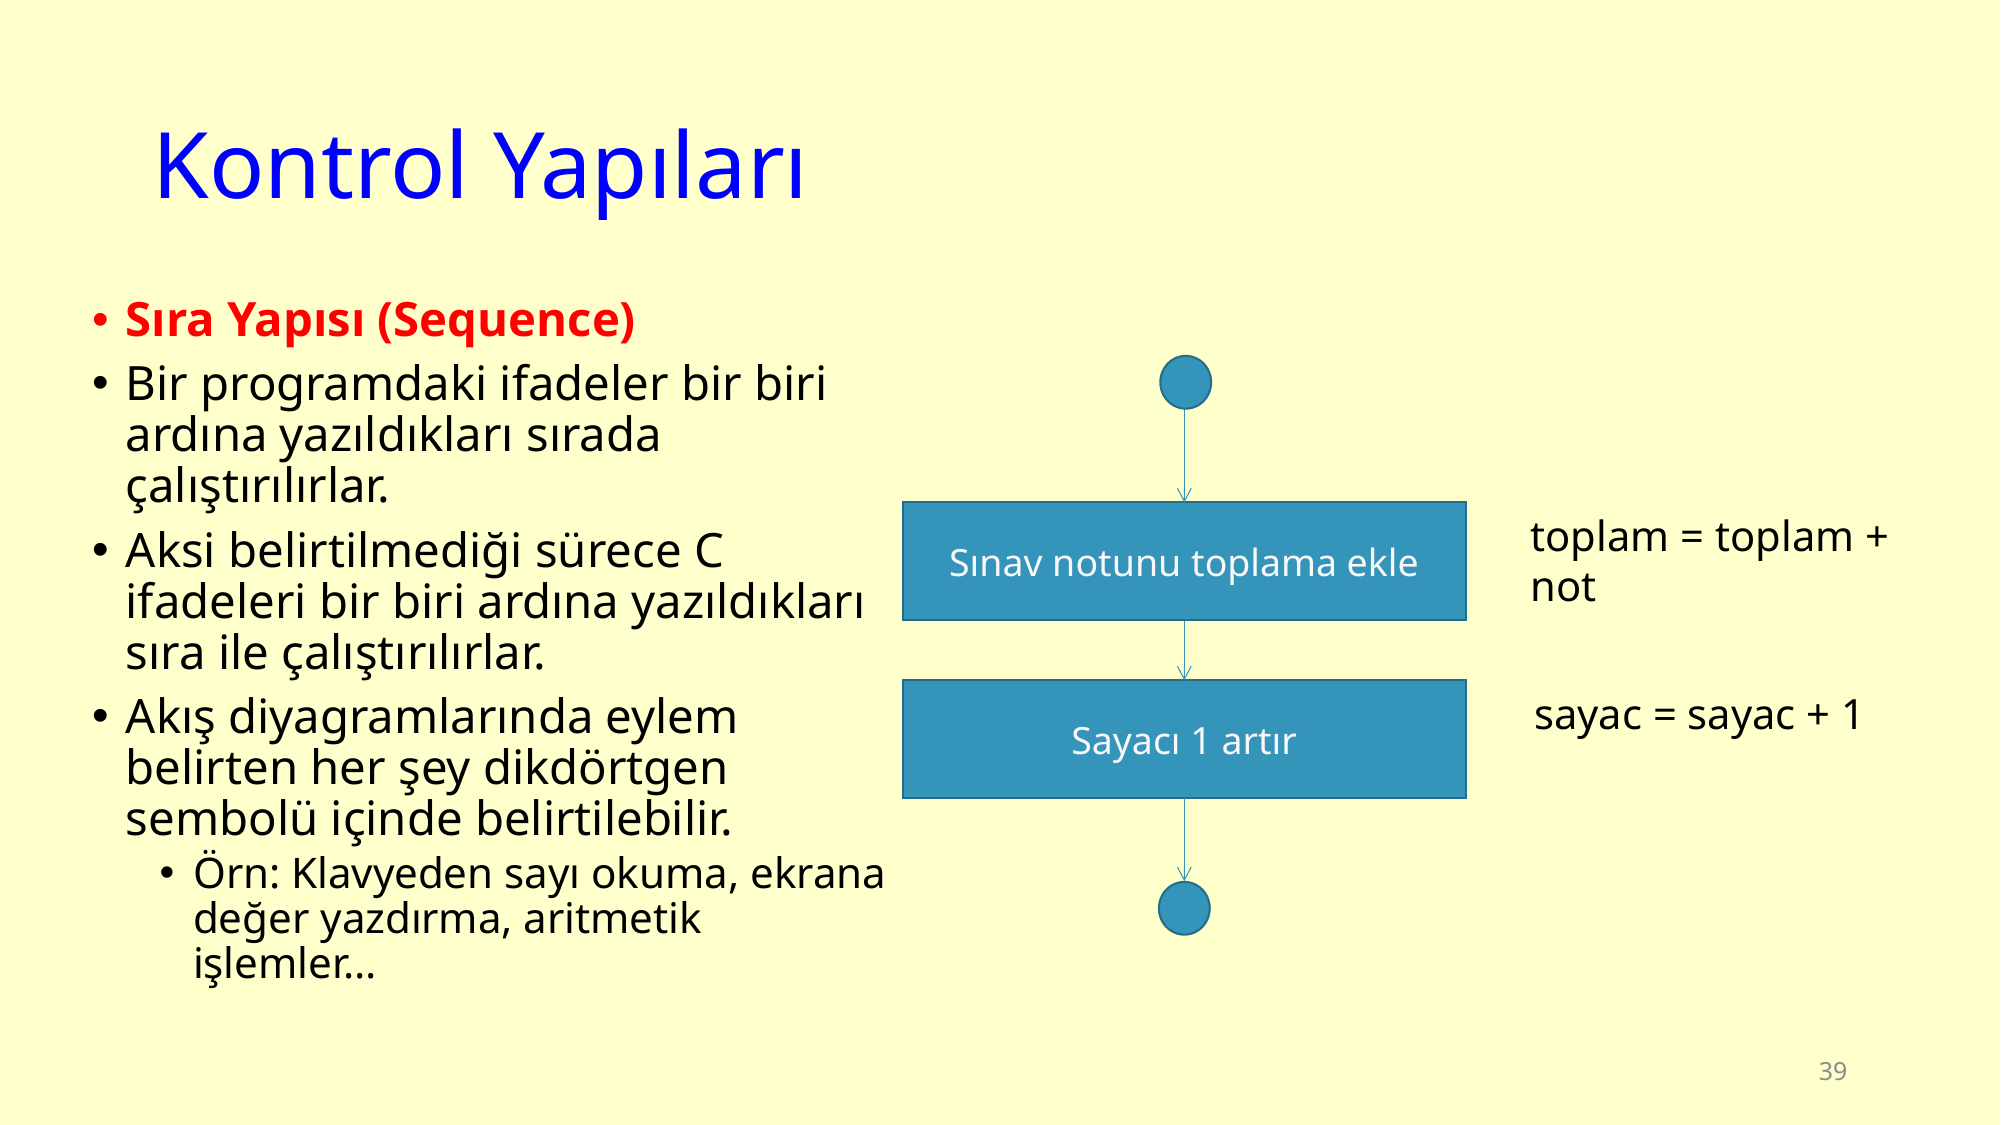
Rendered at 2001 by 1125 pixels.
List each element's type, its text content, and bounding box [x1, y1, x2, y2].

list Sıra Yapısı (Sequence) Bir programdaki ifadeler bir biri ardına yazıldıkları sırada çalıştırılırlar. Aksi belirtilmediği sürece C ifadeleri bir biri ardına yazıldıkları sıra ile çalıştırılırlar. Akış diyagramlarında eylem belirten her şey dikdörtgen sembolü içinde belirtilebilir. Örn: Klavyeden sayı okuma, ekrana değer yazdırma, aritmetik işlemler… [77, 288, 903, 1003]
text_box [902, 355, 1983, 935]
title Kontrol Yapıları [137, 59, 1863, 278]
slide_number 39 [1412, 1042, 1863, 1103]
